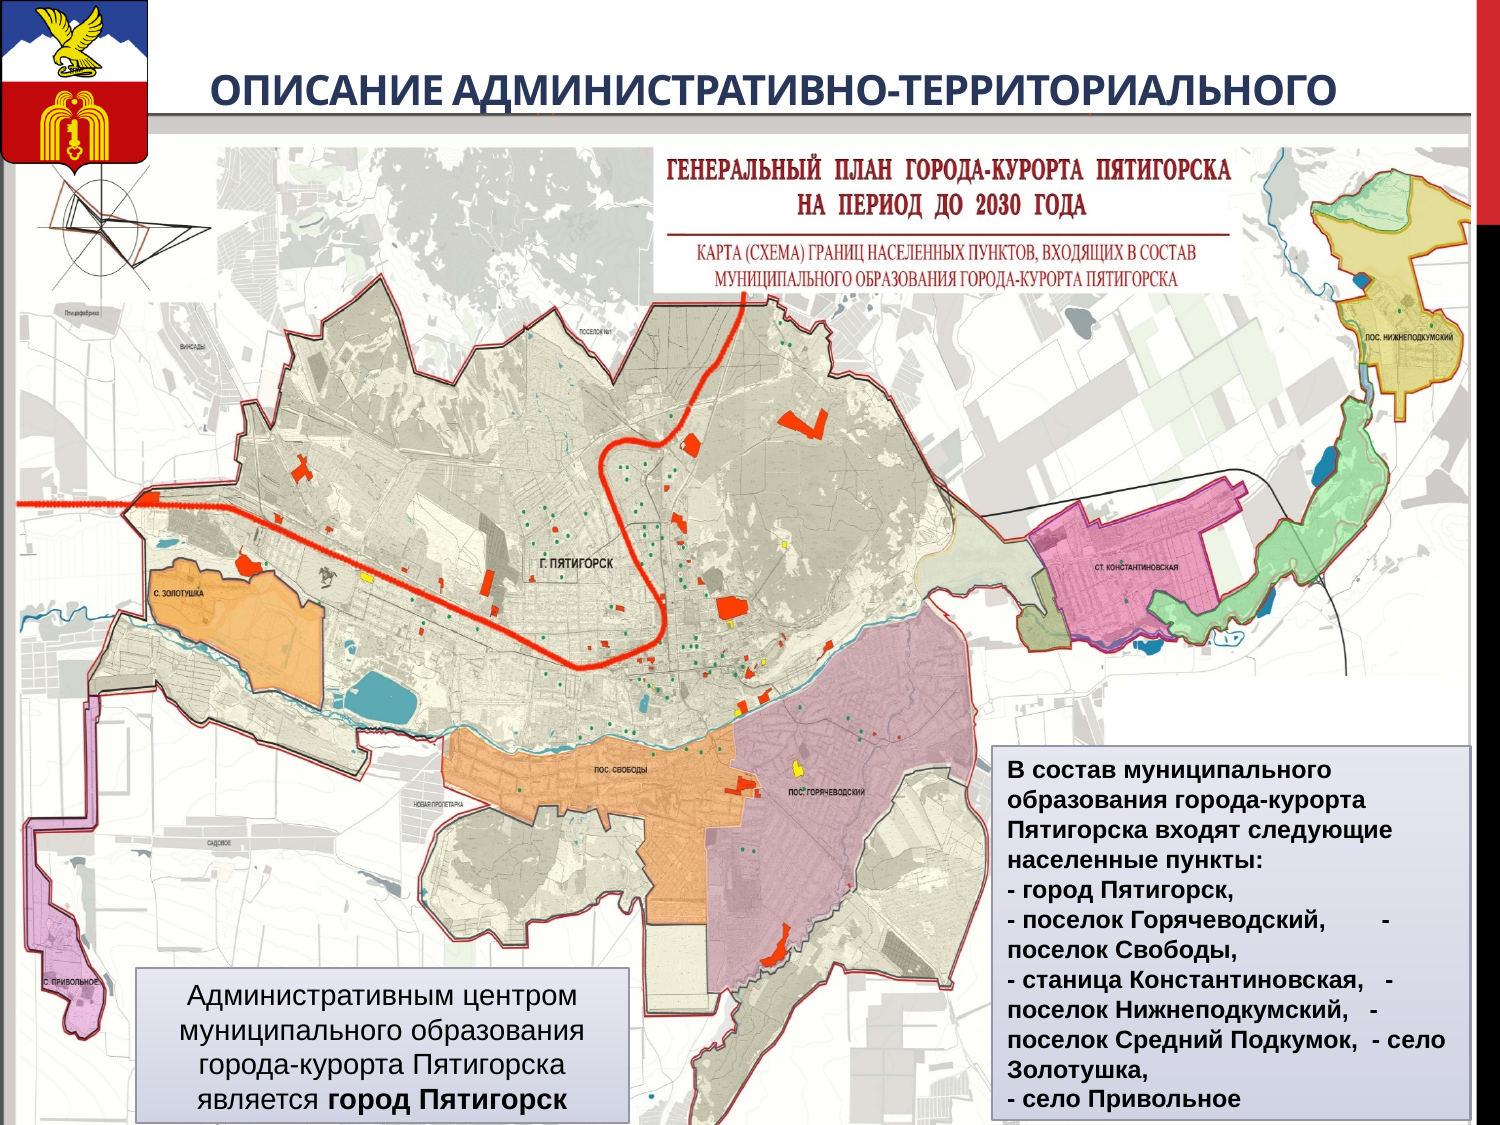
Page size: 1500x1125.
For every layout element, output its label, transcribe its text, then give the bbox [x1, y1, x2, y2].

picture [0, 0, 1472, 1125]
title Описание административно-территориального деления города Пятигорска [183, 18, 1365, 107]
